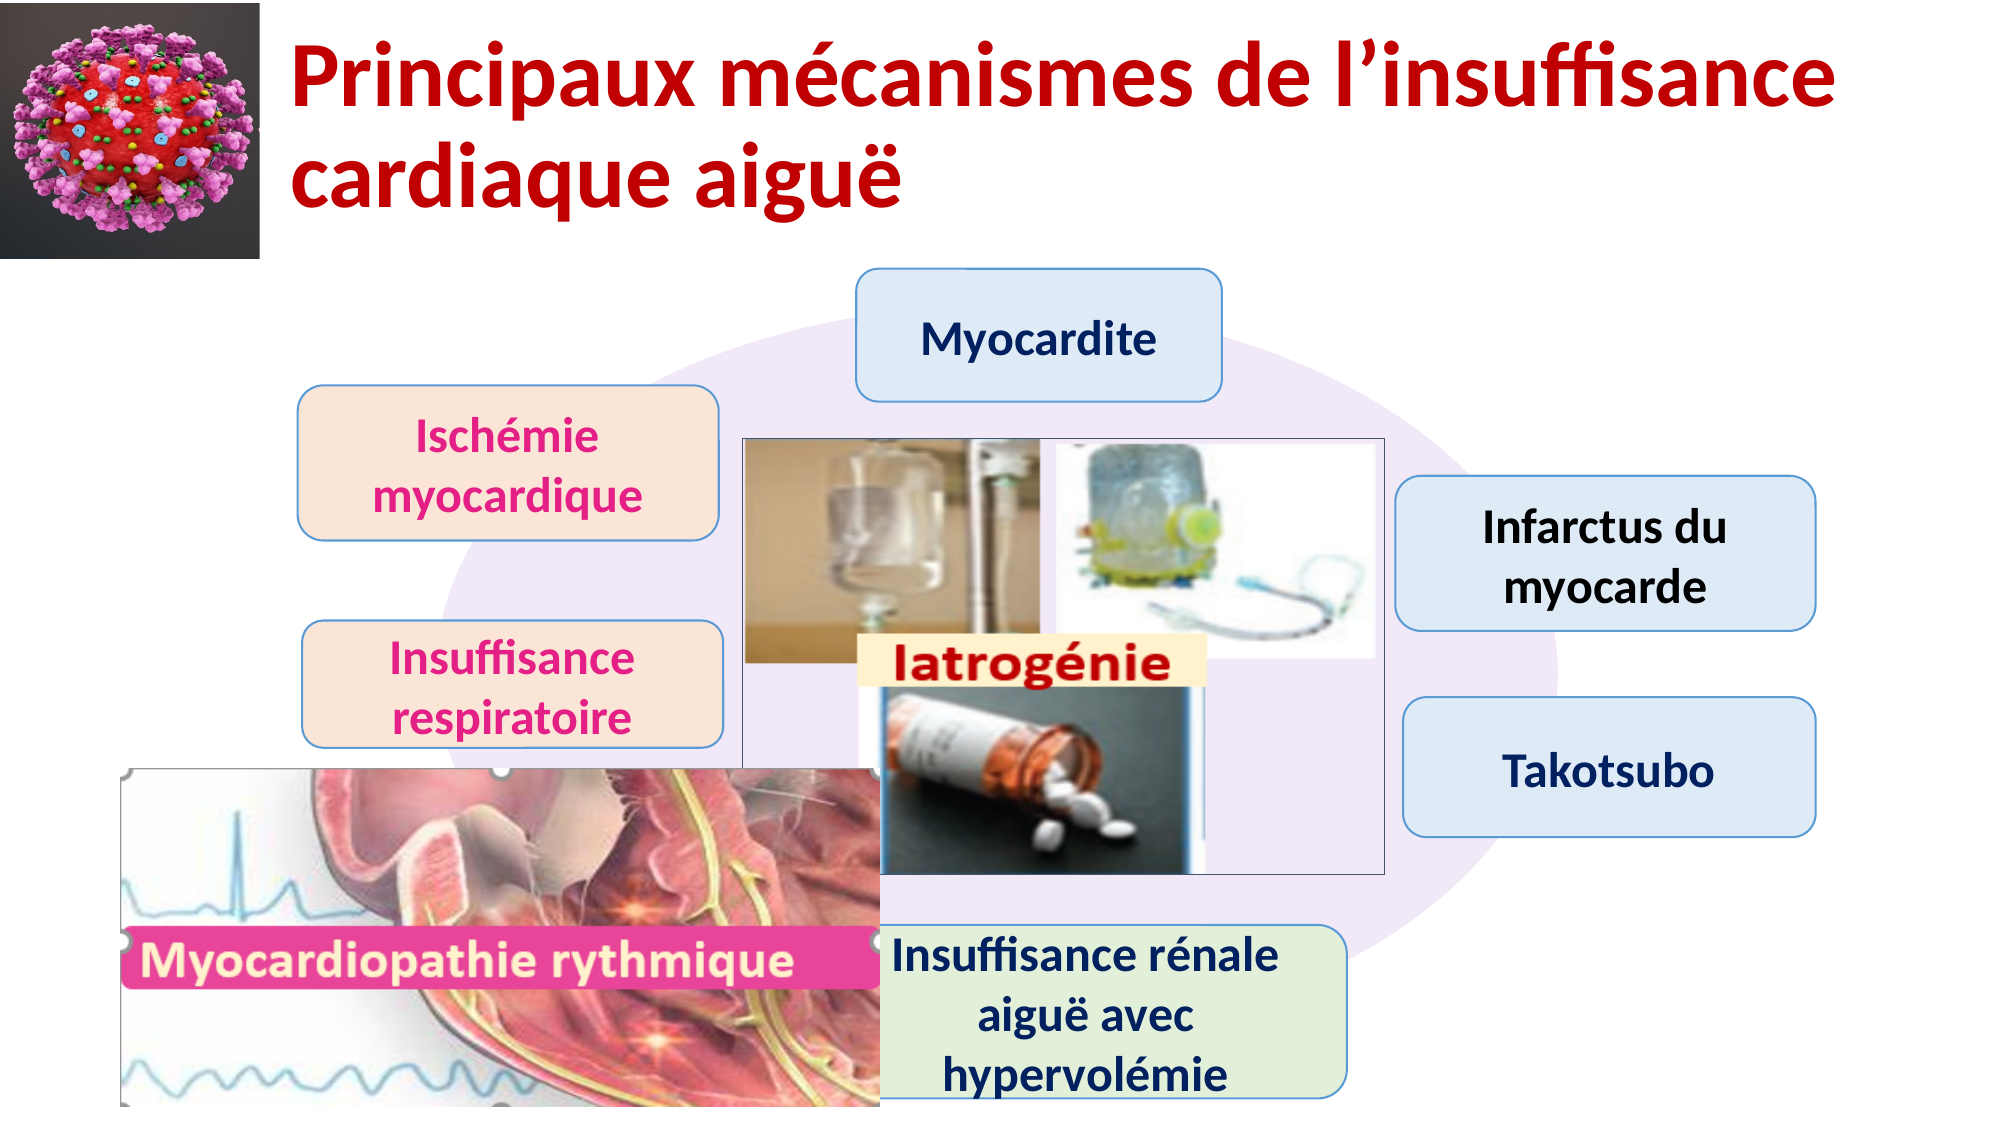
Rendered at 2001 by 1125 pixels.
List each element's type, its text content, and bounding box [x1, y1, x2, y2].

text_box Takotsubo [1402, 696, 1817, 839]
text_box Insuffisance rénale aiguë avec hypervolémie [880, 923, 1348, 1100]
text_box [440, 316, 1559, 961]
text_box Myocardite [855, 267, 1223, 403]
picture [0, 3, 260, 259]
text_box Infarctus du myocarde [1394, 474, 1817, 632]
text_box Insuffisance respiratoire [301, 619, 725, 749]
text_box Ischémie myocardique [296, 384, 720, 542]
title Principaux mécanismes de l’insuffisance cardiaque aiguë [275, 18, 2000, 236]
picture [120, 438, 1385, 1107]
